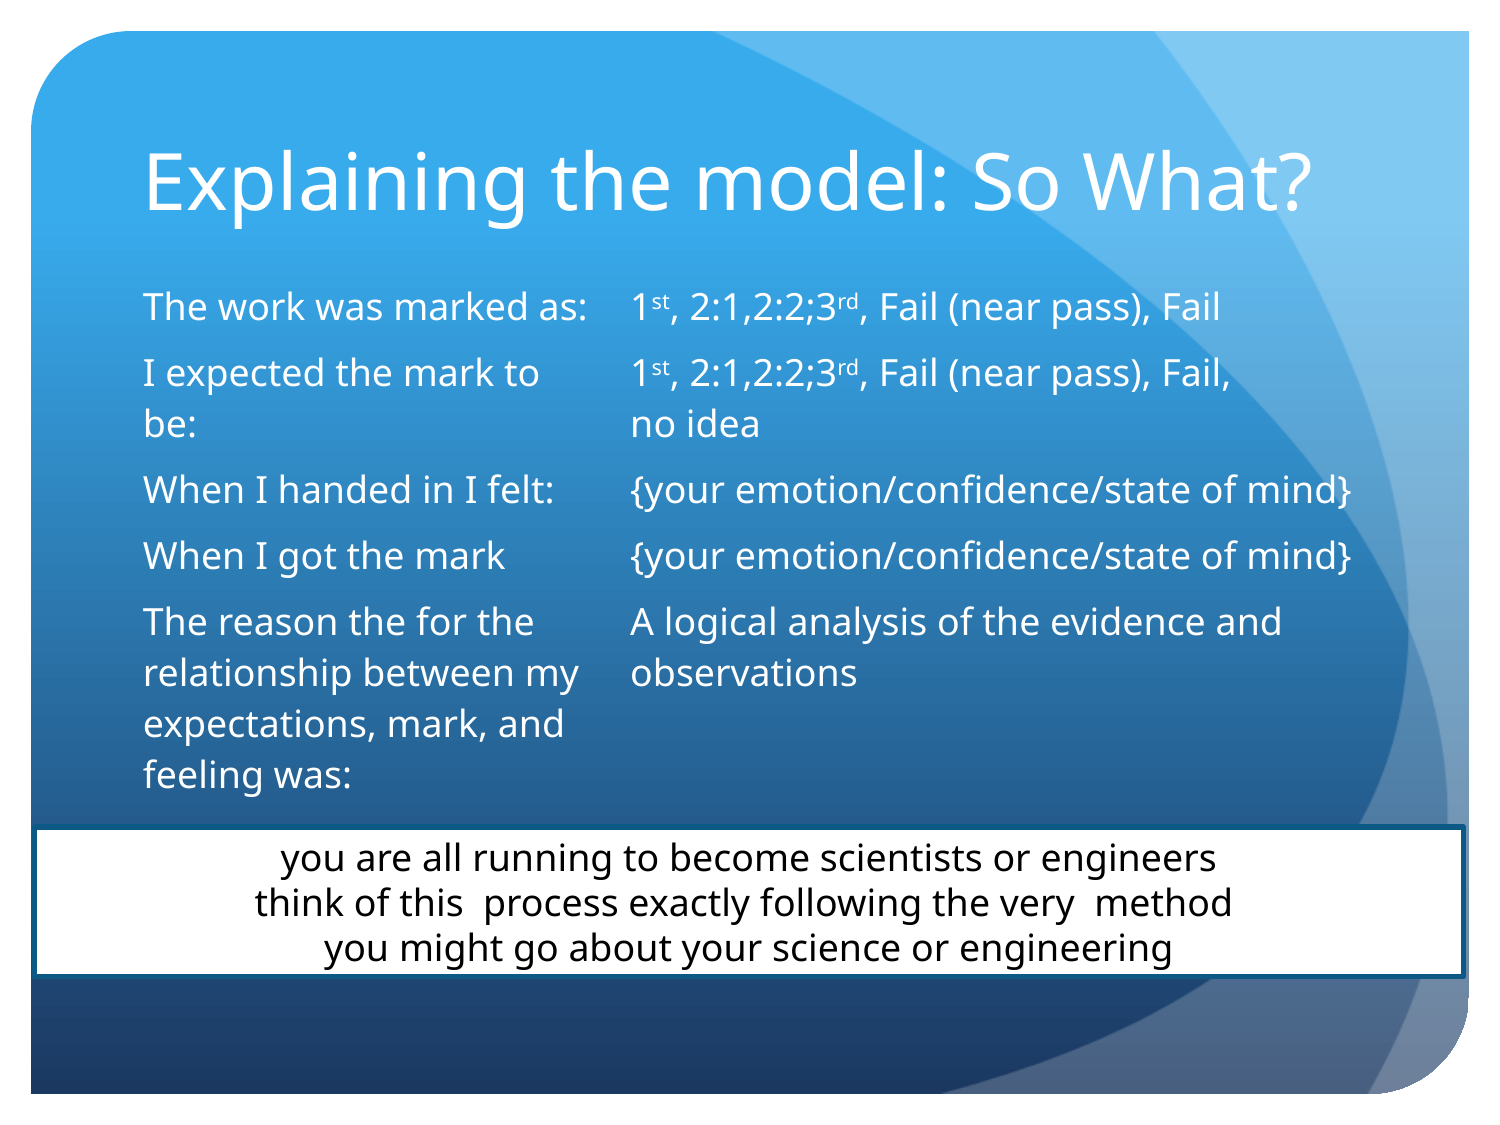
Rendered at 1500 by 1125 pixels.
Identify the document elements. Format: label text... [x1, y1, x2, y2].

table_header 1st, 2:1,2:2;3rd, Fail (near pass), Fail [615, 273, 1372, 339]
table_cell A logical analysis of the evidence and observations [615, 588, 1372, 808]
table_cell I expected the mark to be: [128, 339, 615, 456]
table_cell {your emotion/confidence/state of mind} [615, 522, 1372, 588]
table_header The work was marked as: [128, 273, 615, 339]
table_cell {your emotion/confidence/state of mind} [615, 456, 1372, 522]
text_box you are all running to become scientists or engineers think of this process exactly following the very method you might go about your science or engineering [32, 824, 1466, 979]
title Explaining the model: So What? [127, 62, 1372, 234]
table_cell When I got the mark [128, 522, 615, 588]
picture [24, 30, 1473, 1094]
table_cell The reason the for the relationship between my expectations, mark, and feeling was: [128, 588, 615, 808]
table_cell When I handed in I felt: [128, 456, 615, 522]
table_cell 1st, 2:1,2:2;3rd, Fail (near pass), Fail, no idea [615, 339, 1372, 456]
